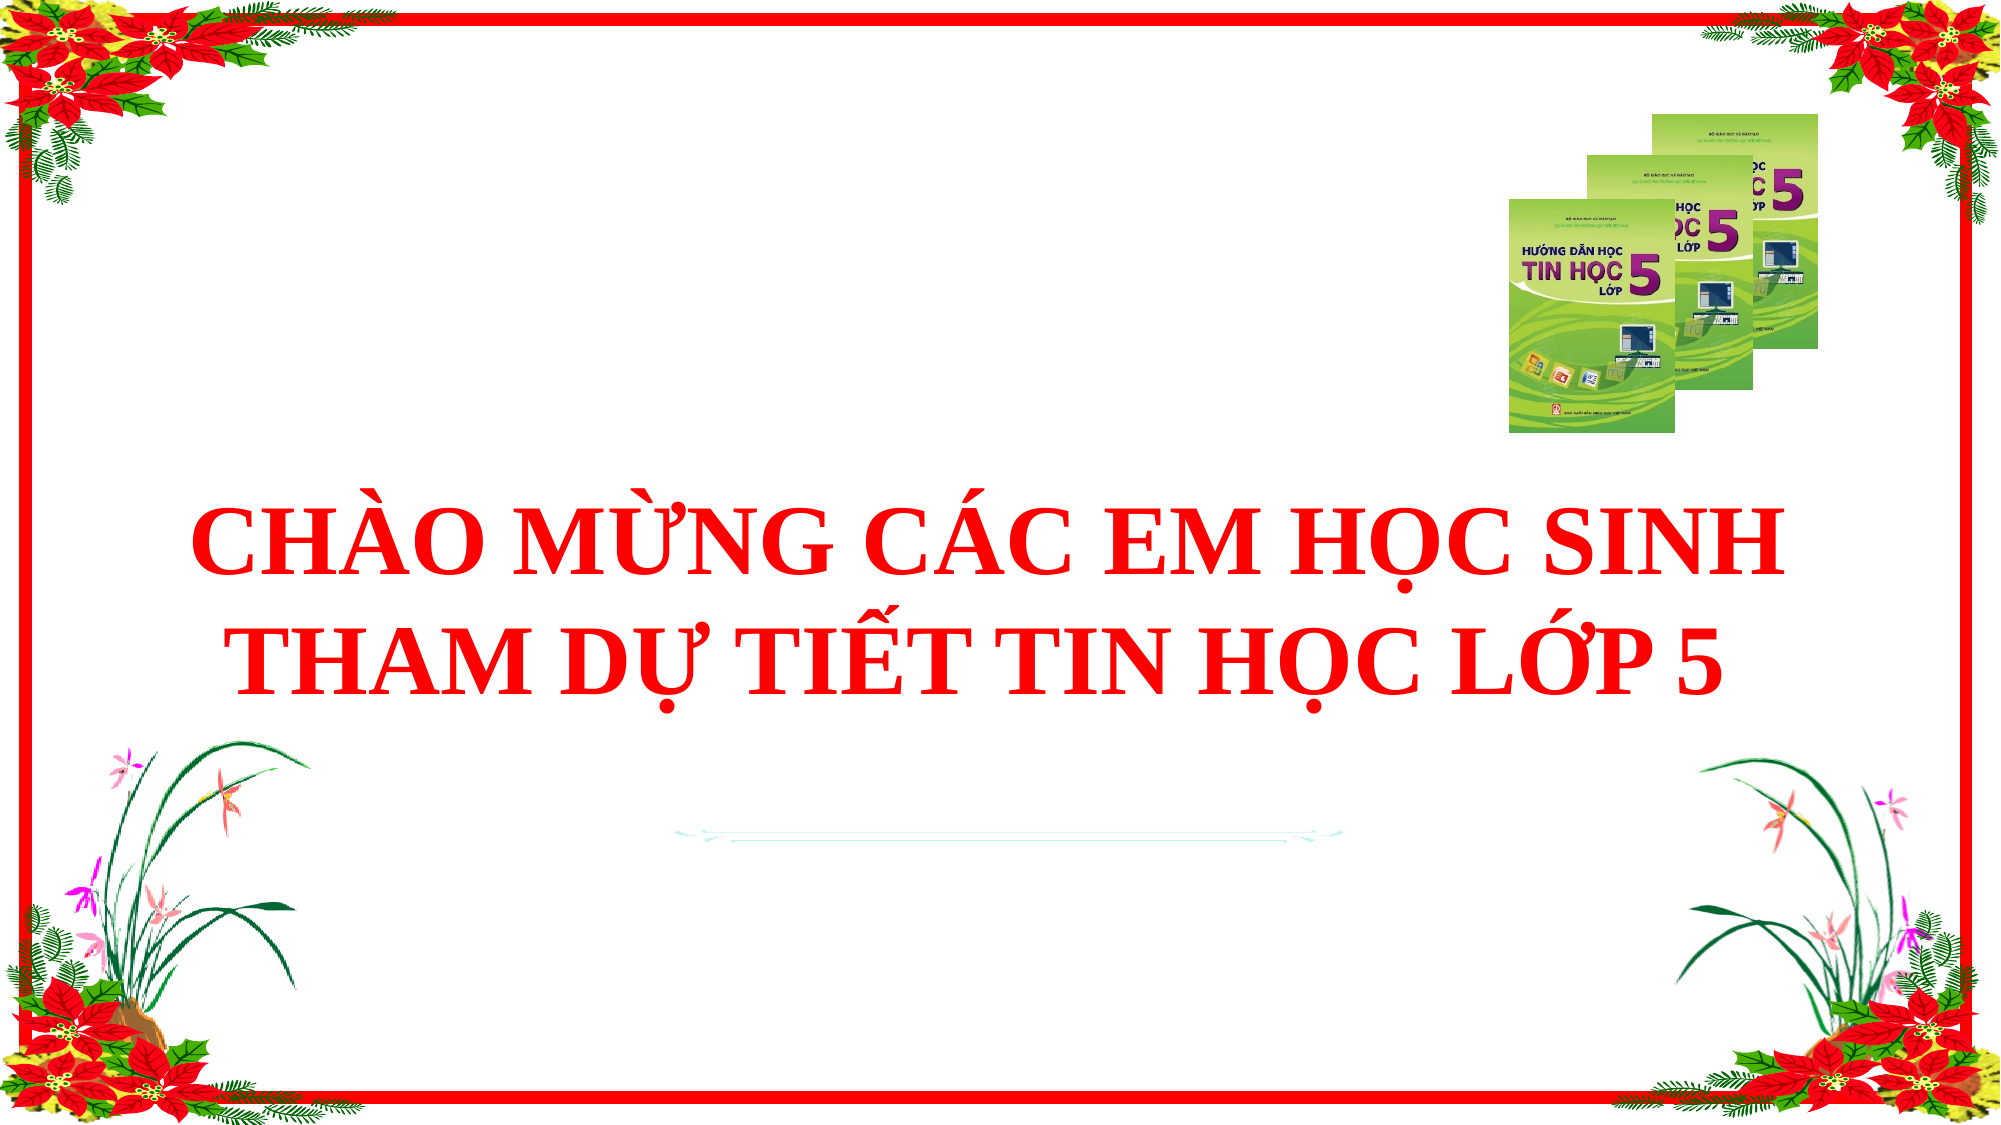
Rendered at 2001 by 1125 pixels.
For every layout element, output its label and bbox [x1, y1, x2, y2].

picture [1610, 767, 1984, 1119]
picture [0, 0, 400, 205]
picture [671, 827, 1352, 854]
picture [1737, 0, 1963, 263]
text_box [1509, 114, 1818, 433]
picture [64, 740, 311, 1125]
text_box [0, 0, 2000, 1125]
